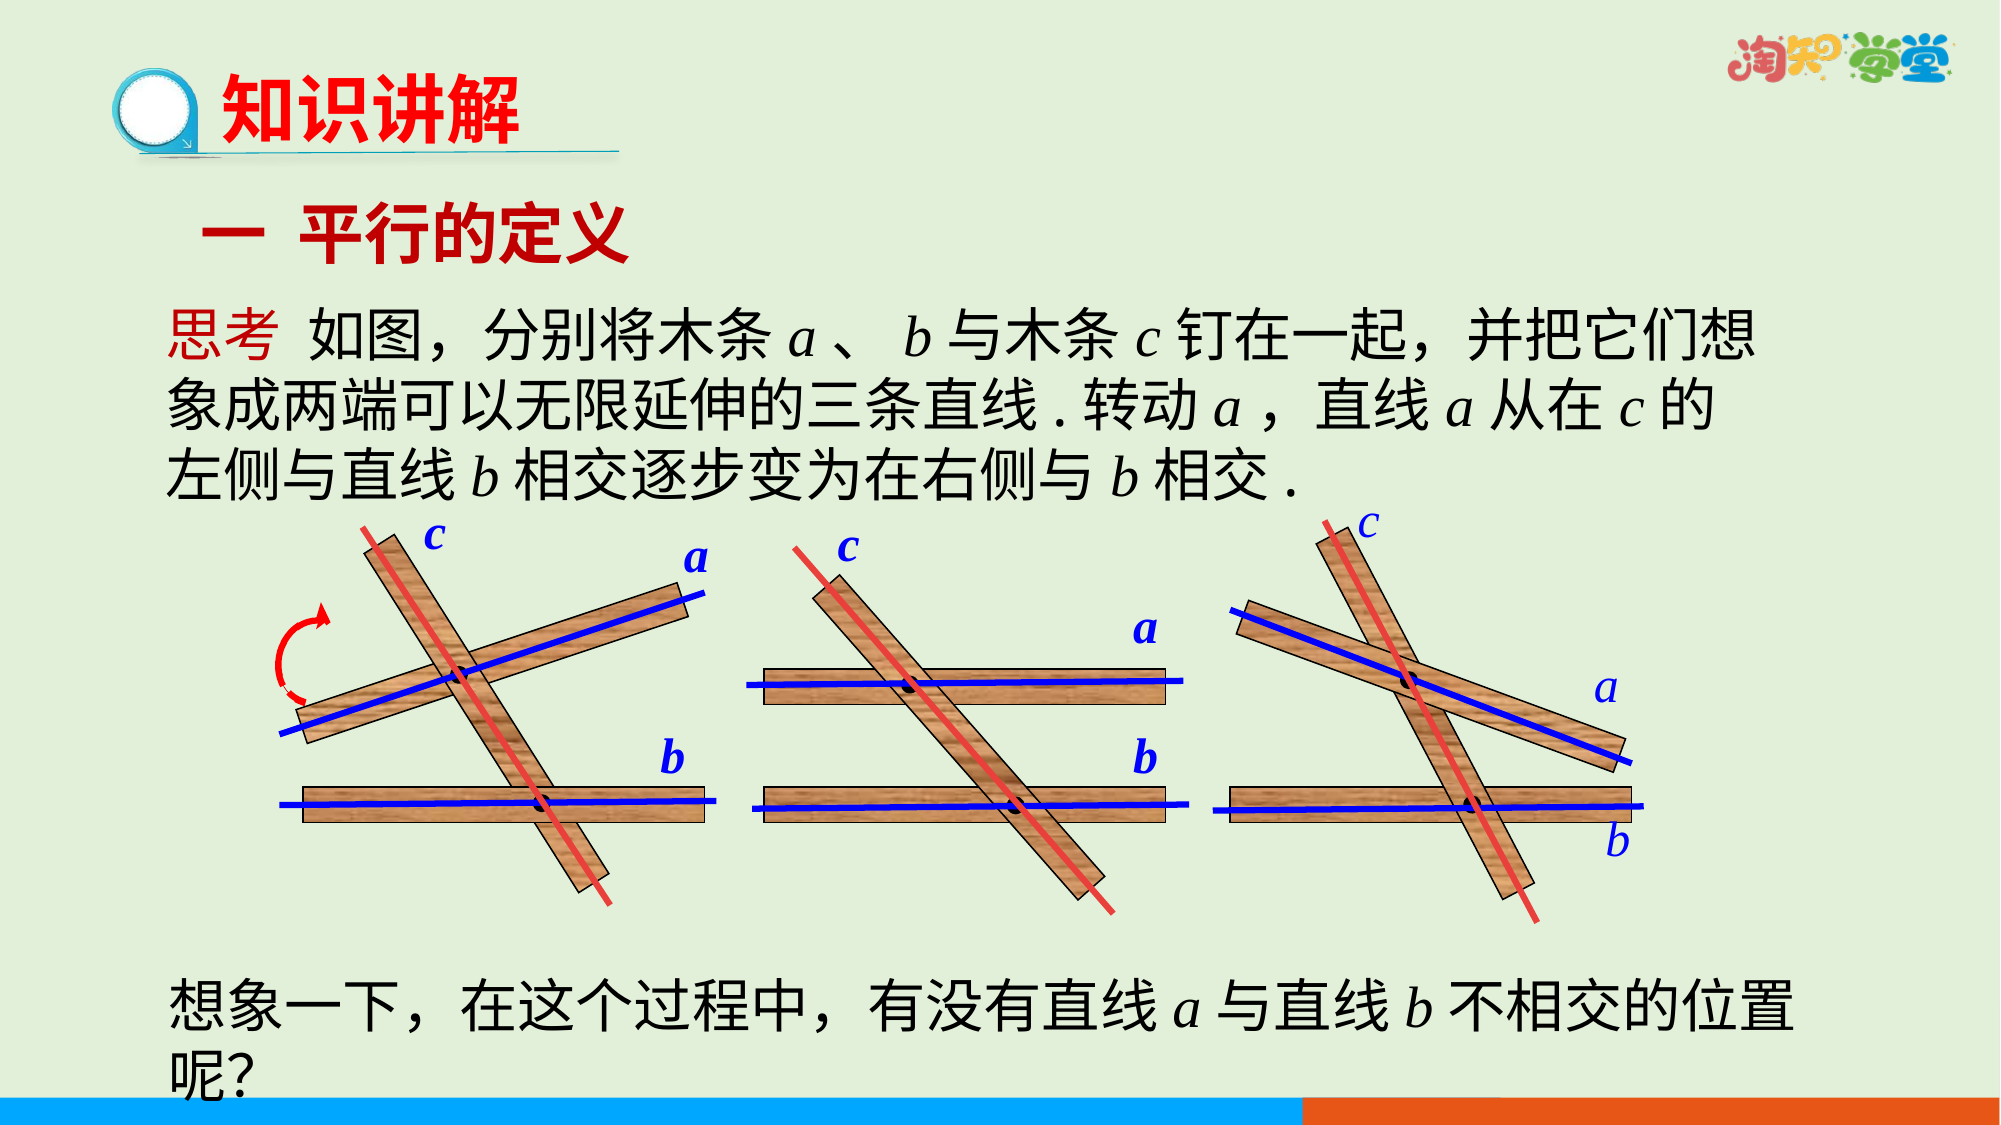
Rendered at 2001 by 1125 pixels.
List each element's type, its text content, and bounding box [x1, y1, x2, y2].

text_box 一 平行的定义 [185, 184, 896, 280]
text_box 想象一下，在这个过程中，有没有直线a与直线b不相交的位置呢？ [153, 961, 1890, 1117]
text_box 思考 如图，分别将木条a、b与木条c钉在一起，并把它们想象成两端可以无限延伸的三条直线.转动a，直线a从在c的左侧与直线b相交逐步变为在右侧与b相交. [150, 290, 1780, 516]
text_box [279, 491, 764, 917]
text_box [112, 43, 619, 185]
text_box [746, 503, 1213, 941]
picture [1715, 20, 1964, 96]
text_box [1212, 479, 1686, 923]
